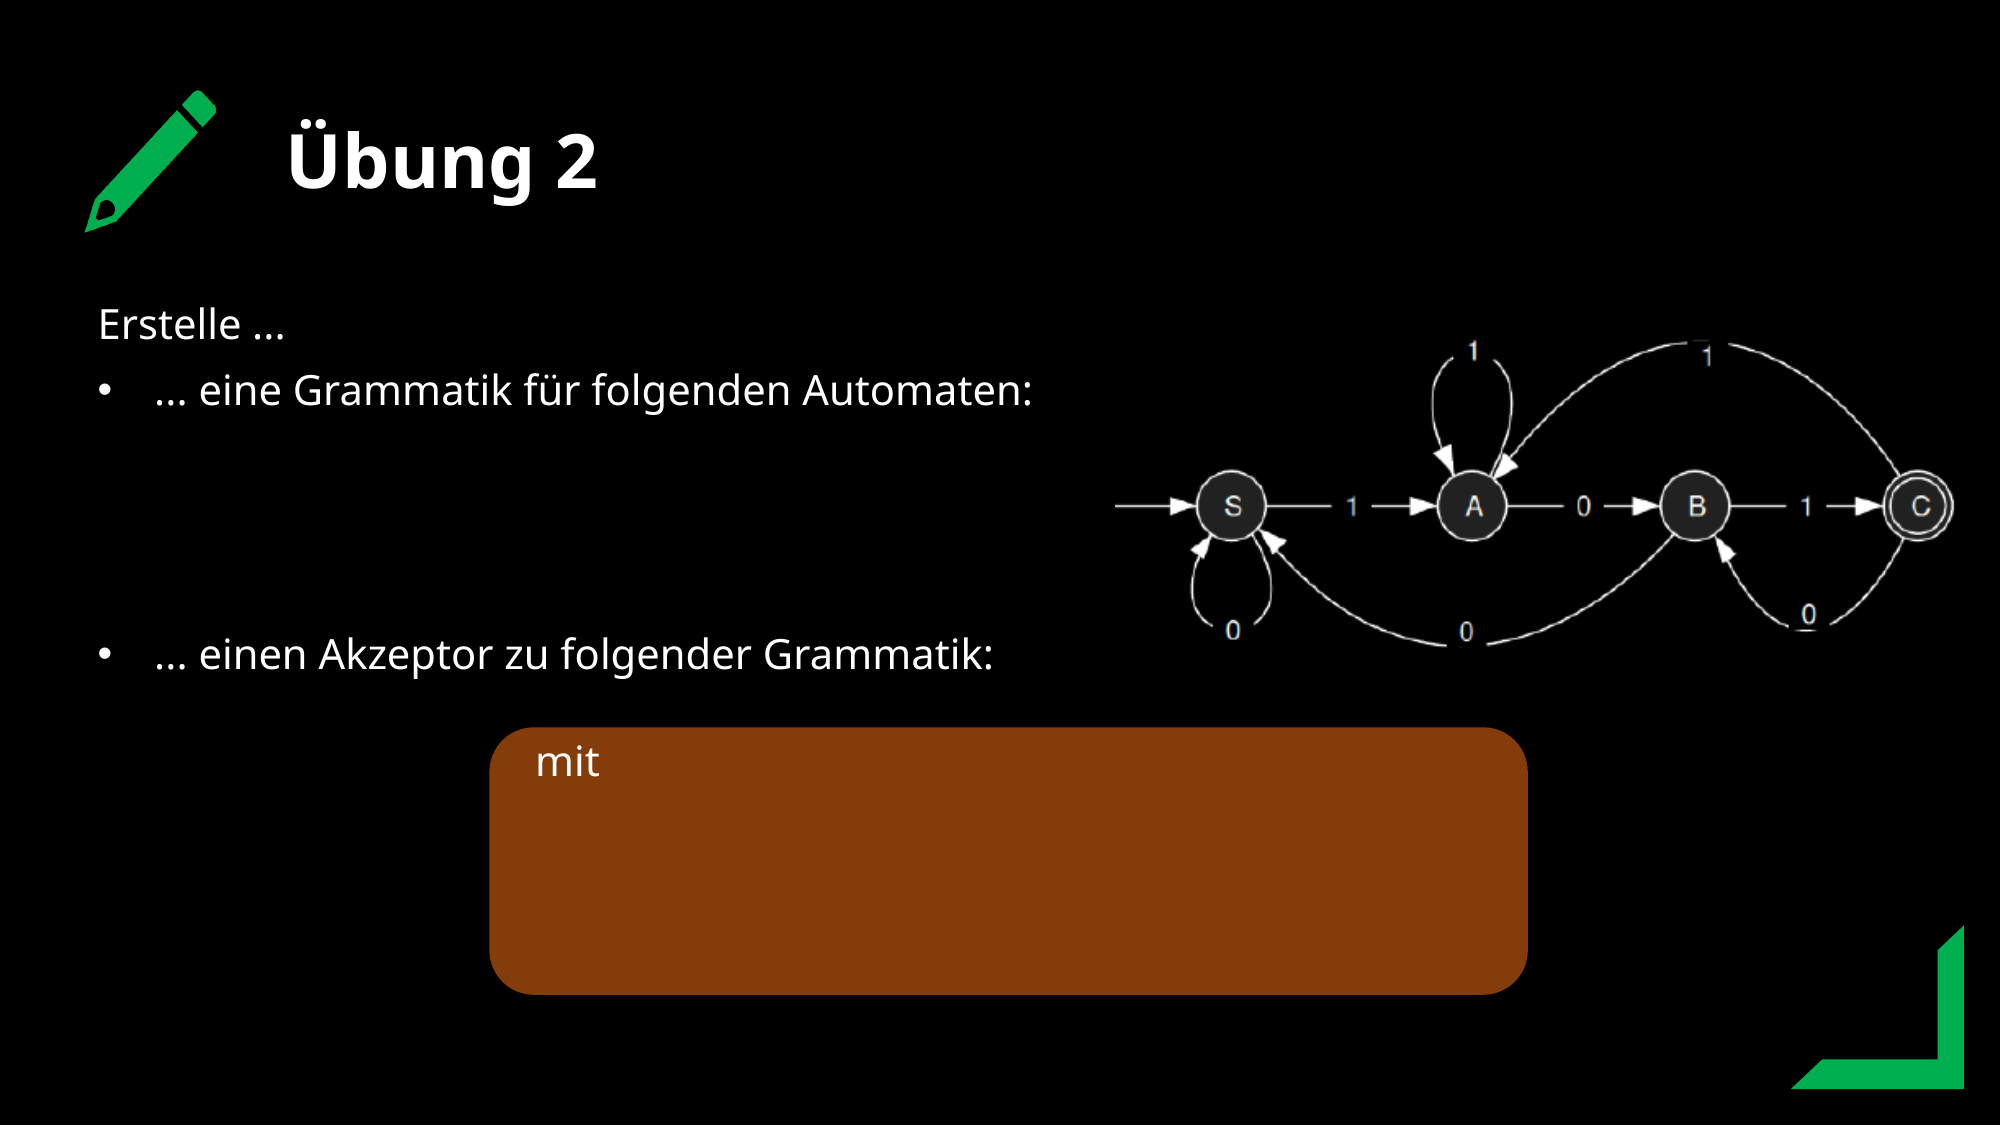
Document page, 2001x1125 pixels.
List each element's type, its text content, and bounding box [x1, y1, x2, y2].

picture [1114, 327, 1965, 653]
picture [71, 76, 229, 247]
list Erstelle ... ... eine Grammatik für folgenden Automaten: ... einen Akzeptor zu folgender Grammatik: [83, 296, 1899, 1009]
list Übung 2 [271, 115, 1899, 222]
